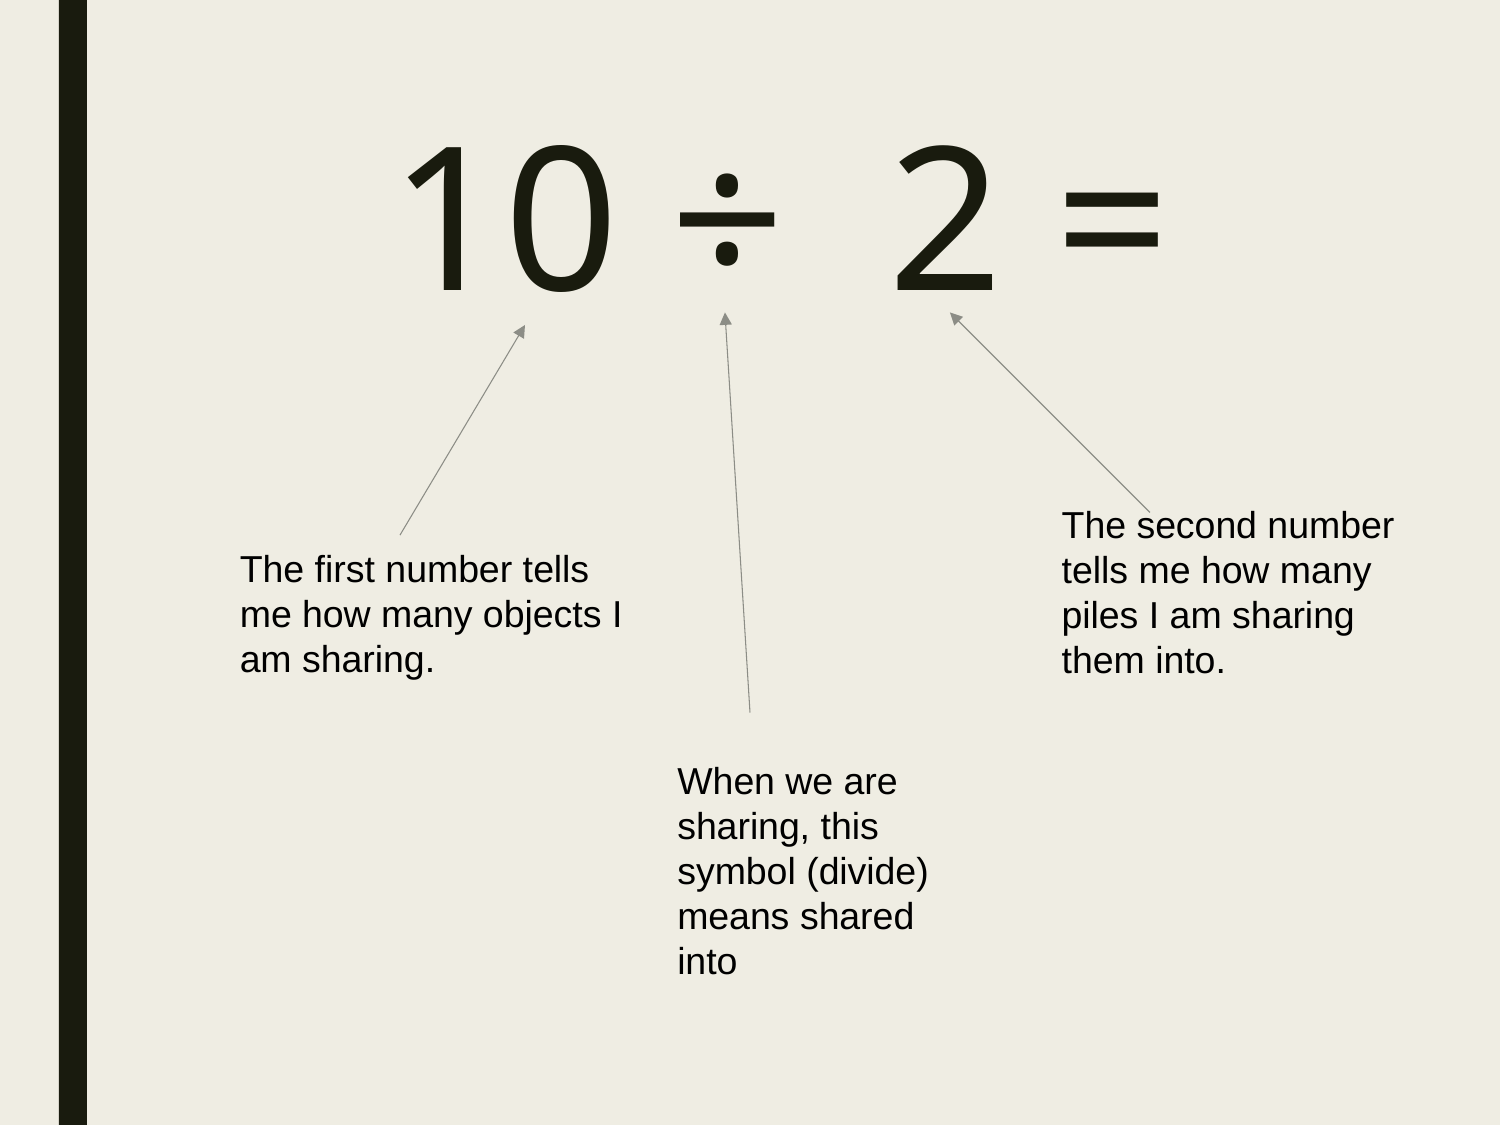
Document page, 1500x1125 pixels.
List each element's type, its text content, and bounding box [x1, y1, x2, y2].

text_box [724, 312, 750, 713]
text_box When we are sharing, this symbol (divide) means shared into [662, 749, 988, 990]
title 10 ÷ 2 = [375, 112, 1500, 357]
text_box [399, 324, 525, 536]
text_box The second number tells me how many piles I am sharing them into. [1046, 493, 1460, 689]
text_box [949, 312, 1151, 513]
text_box The first number tells me how many objects I am sharing. [225, 537, 638, 688]
